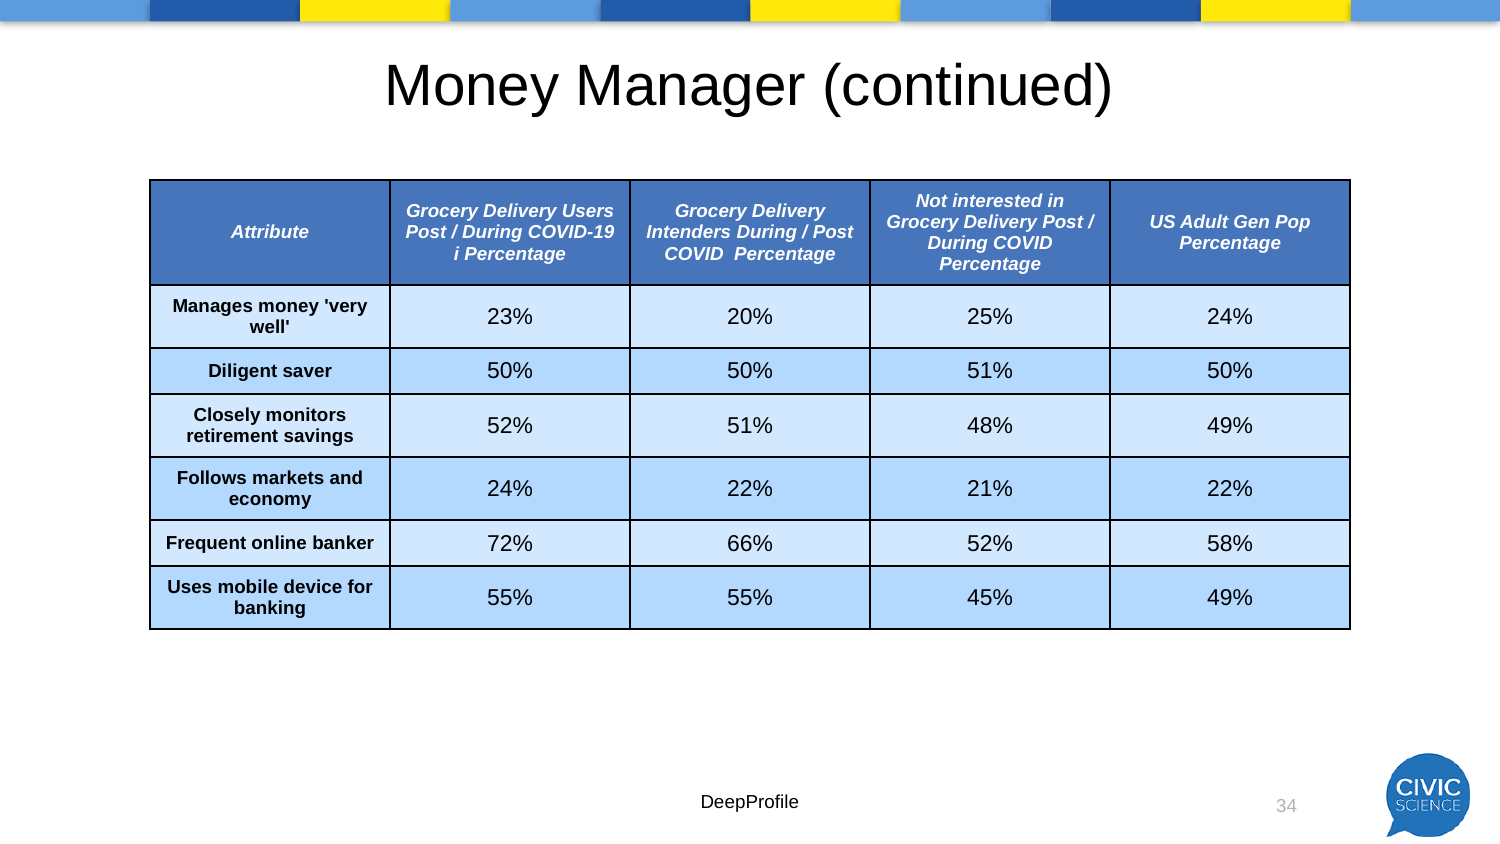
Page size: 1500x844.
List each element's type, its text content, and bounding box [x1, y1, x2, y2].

table_cell 24% [1111, 286, 1349, 347]
table_cell 23% [391, 286, 629, 347]
table_cell 24% [391, 458, 629, 519]
table_cell 55% [631, 567, 869, 628]
table_cell 49% [1111, 567, 1349, 628]
table_cell 48% [871, 395, 1109, 456]
table_cell 20% [631, 286, 869, 347]
table_cell 66% [631, 521, 869, 565]
table_header Grocery Delivery Users Post / During COVID-19 i Percentage [391, 181, 629, 284]
table_cell 50% [631, 349, 869, 393]
table_cell Closely monitors retirement savings [151, 395, 389, 456]
table_cell Follows markets and economy [151, 458, 389, 519]
table_cell Frequent online banker [151, 521, 389, 565]
table_header Not interested in Grocery Delivery Post / During COVID Percentage [871, 181, 1109, 284]
table_header US Adult Gen Pop Percentage [1111, 181, 1349, 284]
table_cell 52% [871, 521, 1109, 565]
table_cell Diligent saver [151, 349, 389, 393]
picture [1386, 753, 1470, 837]
table_cell 49% [1111, 395, 1349, 456]
table_cell 58% [1111, 521, 1349, 565]
list DeepProfile [634, 782, 866, 820]
table_cell 25% [871, 286, 1109, 347]
table_header Grocery Delivery Intenders During / Post COVID Percentage [631, 181, 869, 284]
table_cell 55% [391, 567, 629, 628]
title Money Manager (continued) [75, 33, 1425, 132]
table_cell 72% [391, 521, 629, 565]
table_cell 21% [871, 458, 1109, 519]
table_header Attribute [151, 181, 389, 284]
table_cell Uses mobile device for banking [151, 567, 389, 628]
table_cell 45% [871, 567, 1109, 628]
slide_number 34 [1119, 782, 1313, 828]
table_cell 50% [391, 349, 629, 393]
table_cell 51% [631, 395, 869, 456]
table_cell 22% [631, 458, 869, 519]
table_cell 51% [871, 349, 1109, 393]
table_cell 52% [391, 395, 629, 456]
table_cell 22% [1111, 458, 1349, 519]
table_cell Manages money 'very well' [151, 286, 389, 347]
table_cell 50% [1111, 349, 1349, 393]
